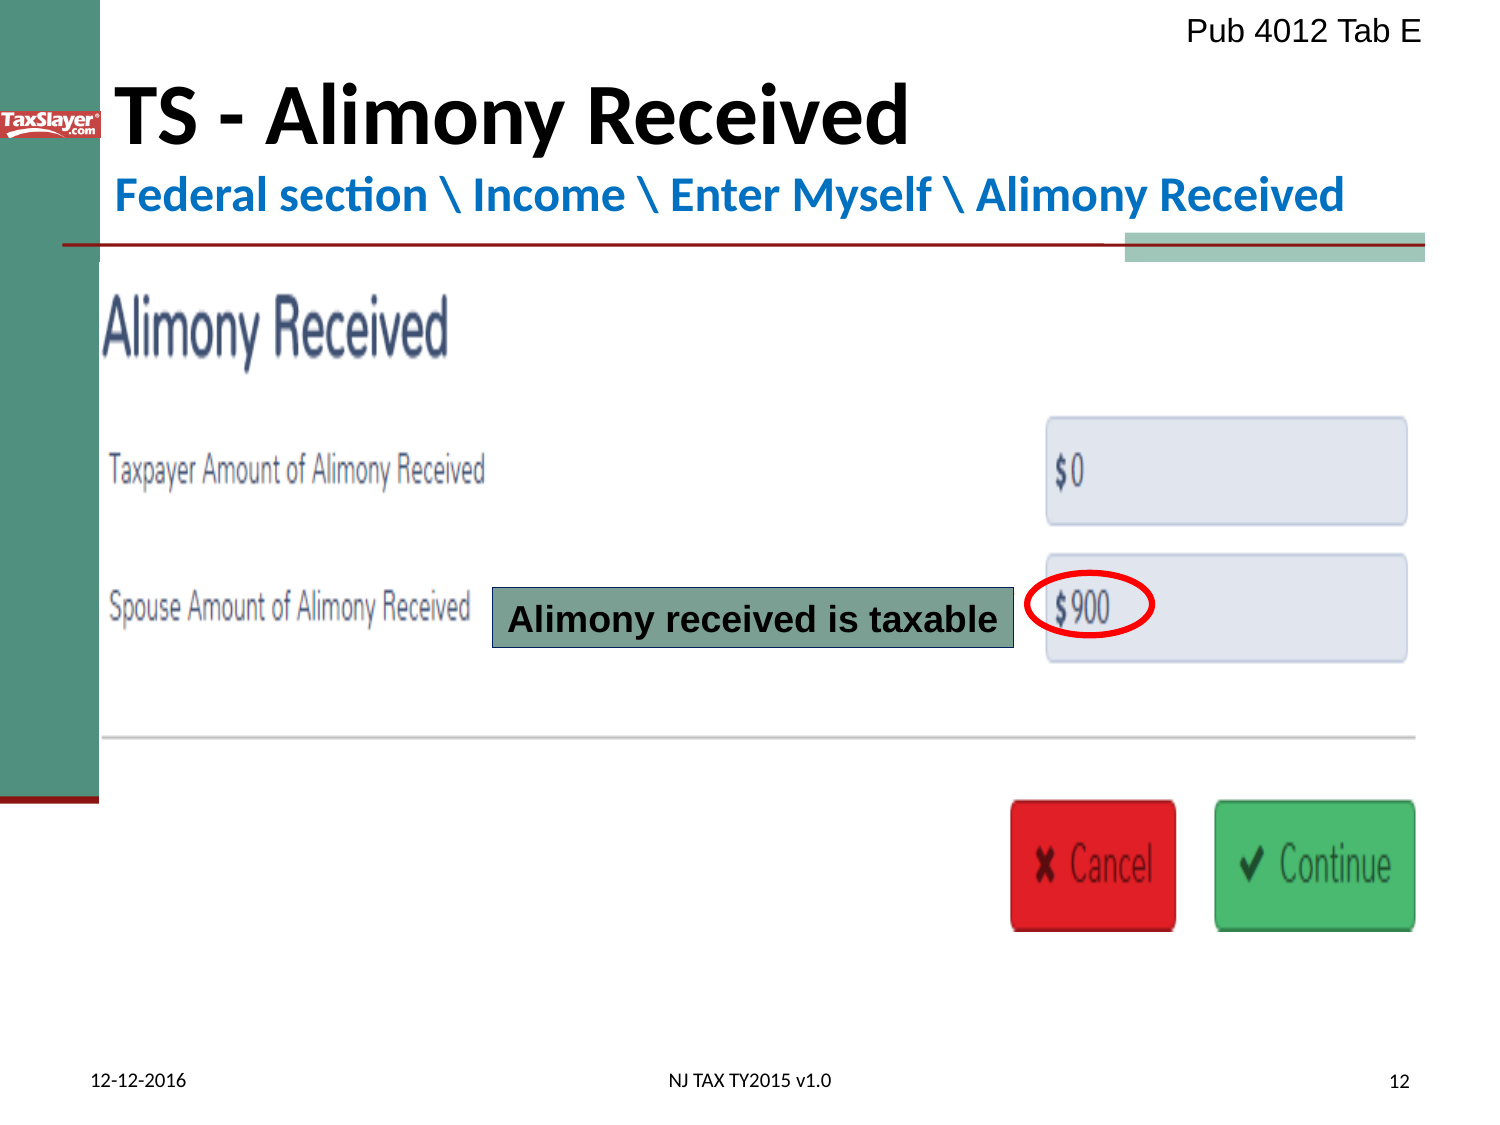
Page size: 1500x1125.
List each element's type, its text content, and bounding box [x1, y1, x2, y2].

footer NJ TAX TY2015 v1.0 [496, 1050, 1004, 1100]
title TS - Alimony Received Federal section \ Income \ Enter Myself \ Alimony Received [99, 45, 1425, 234]
slide_number 12 [1112, 1049, 1426, 1101]
picture [0, 110, 101, 139]
text_box Pub 4012 Tab E [1170, 9, 1438, 50]
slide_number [74, 1049, 401, 1100]
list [99, 262, 1426, 932]
